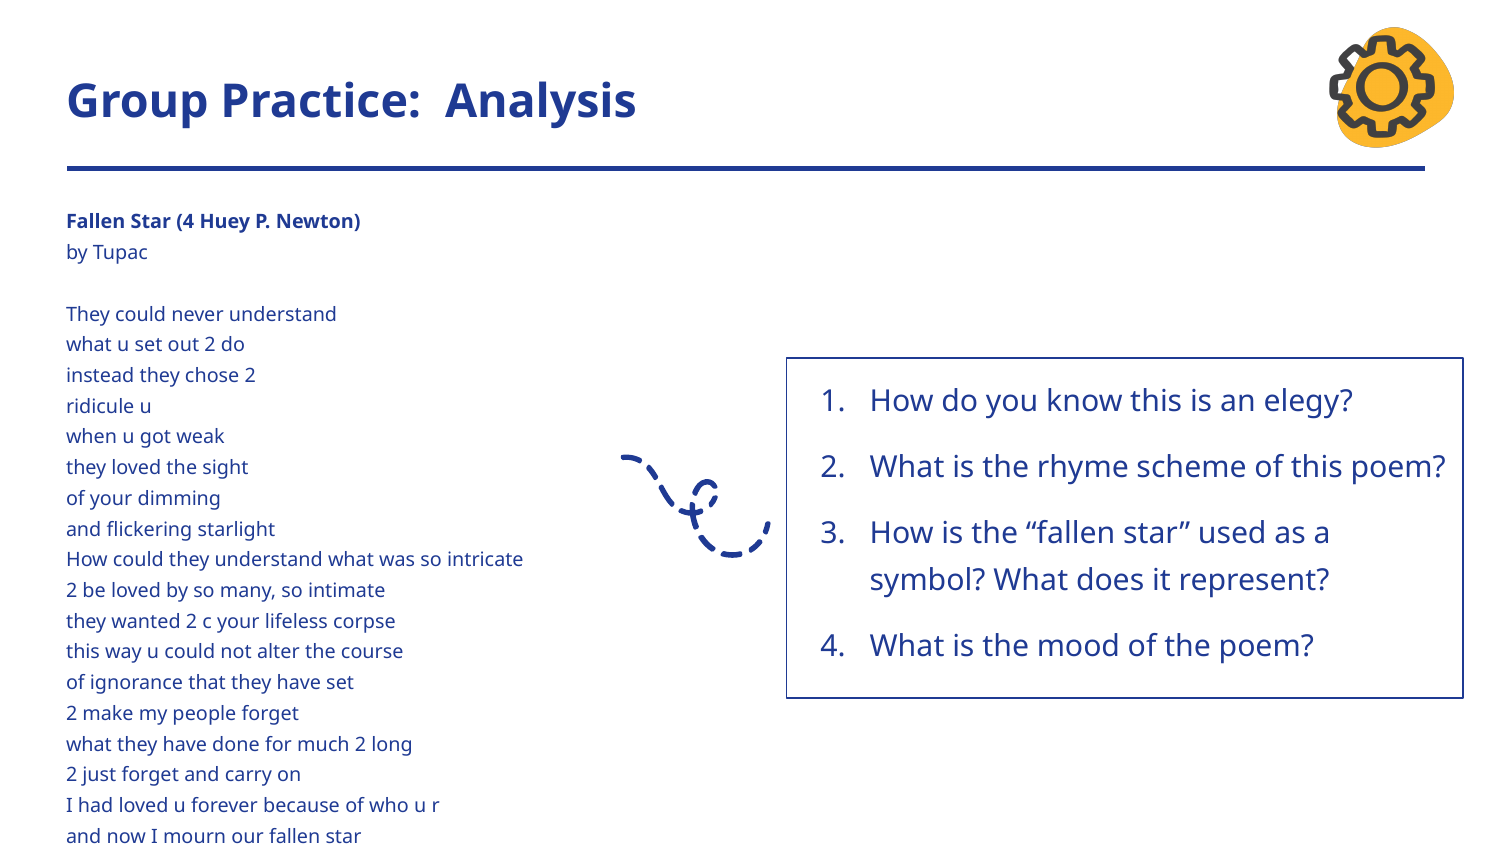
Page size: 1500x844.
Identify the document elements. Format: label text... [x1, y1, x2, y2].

list Fallen Star (4 Huey P. Newton) by Tupac They could never understand what u set out 2 do instead they chose 2 ridicule u when u got weak they loved the sight of your dimming and flickering starlight How could they understand what was so intricate 2 be loved by so many, so intimate they wanted 2 c your lifeless corpse this way u could not alter the course of ignorance that they have set 2 make my people forget what they have done for much 2 long 2 just forget and carry on I had loved u forever because of who u r and now I mourn our fallen star [51, 189, 702, 844]
picture [1299, 26, 1465, 169]
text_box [622, 455, 770, 557]
list How do you know this is an elegy? What is the rhyme scheme of this poem? How is the “fallen star” used as a symbol? What does it represent? What is the mood of the poem? [786, 357, 1463, 698]
title Group Practice: Analysis [51, 52, 1294, 147]
